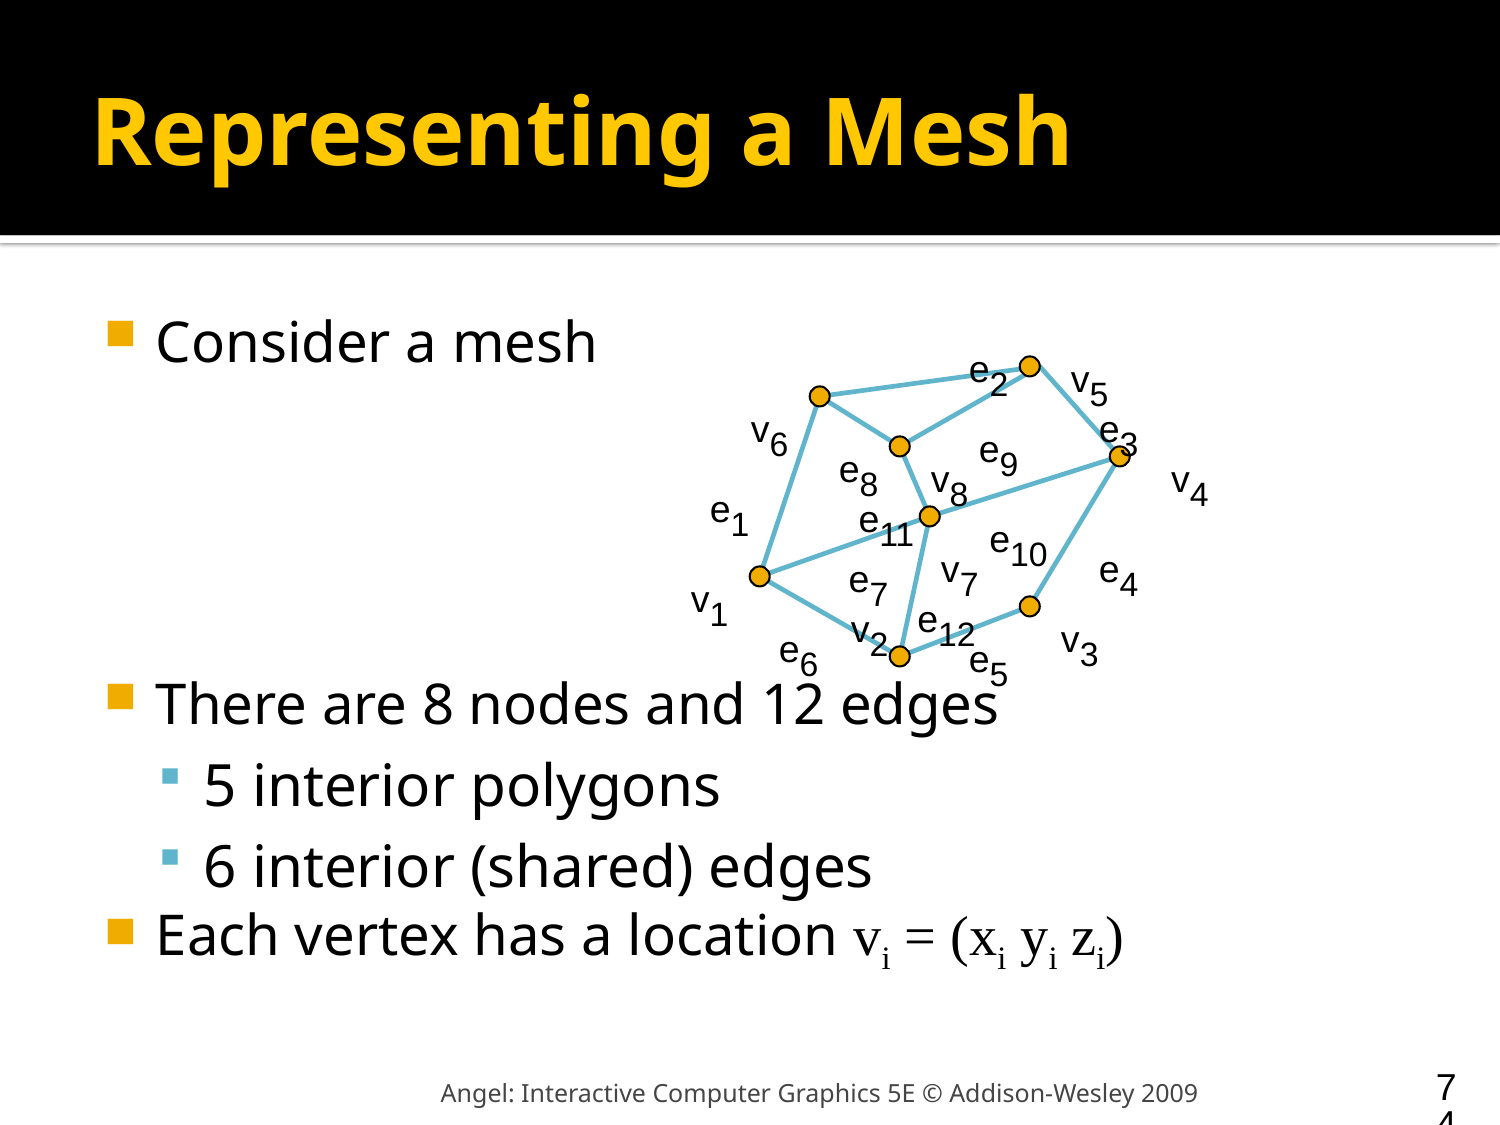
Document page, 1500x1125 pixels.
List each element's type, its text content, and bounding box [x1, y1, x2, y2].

slide_number 74 [1345, 1062, 1467, 1108]
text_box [679, 316, 1220, 667]
footer Angel: Interactive Computer Graphics 5E © Addison-Wesley 2009 [433, 1062, 1337, 1108]
title Representing a Mesh [75, 25, 1425, 231]
list Consider a mesh There are 8 nodes and 12 edges 5 interior polygons 6 interior (shared) edges Each vertex has a location vi = (xi yi zi) [75, 291, 1425, 1050]
